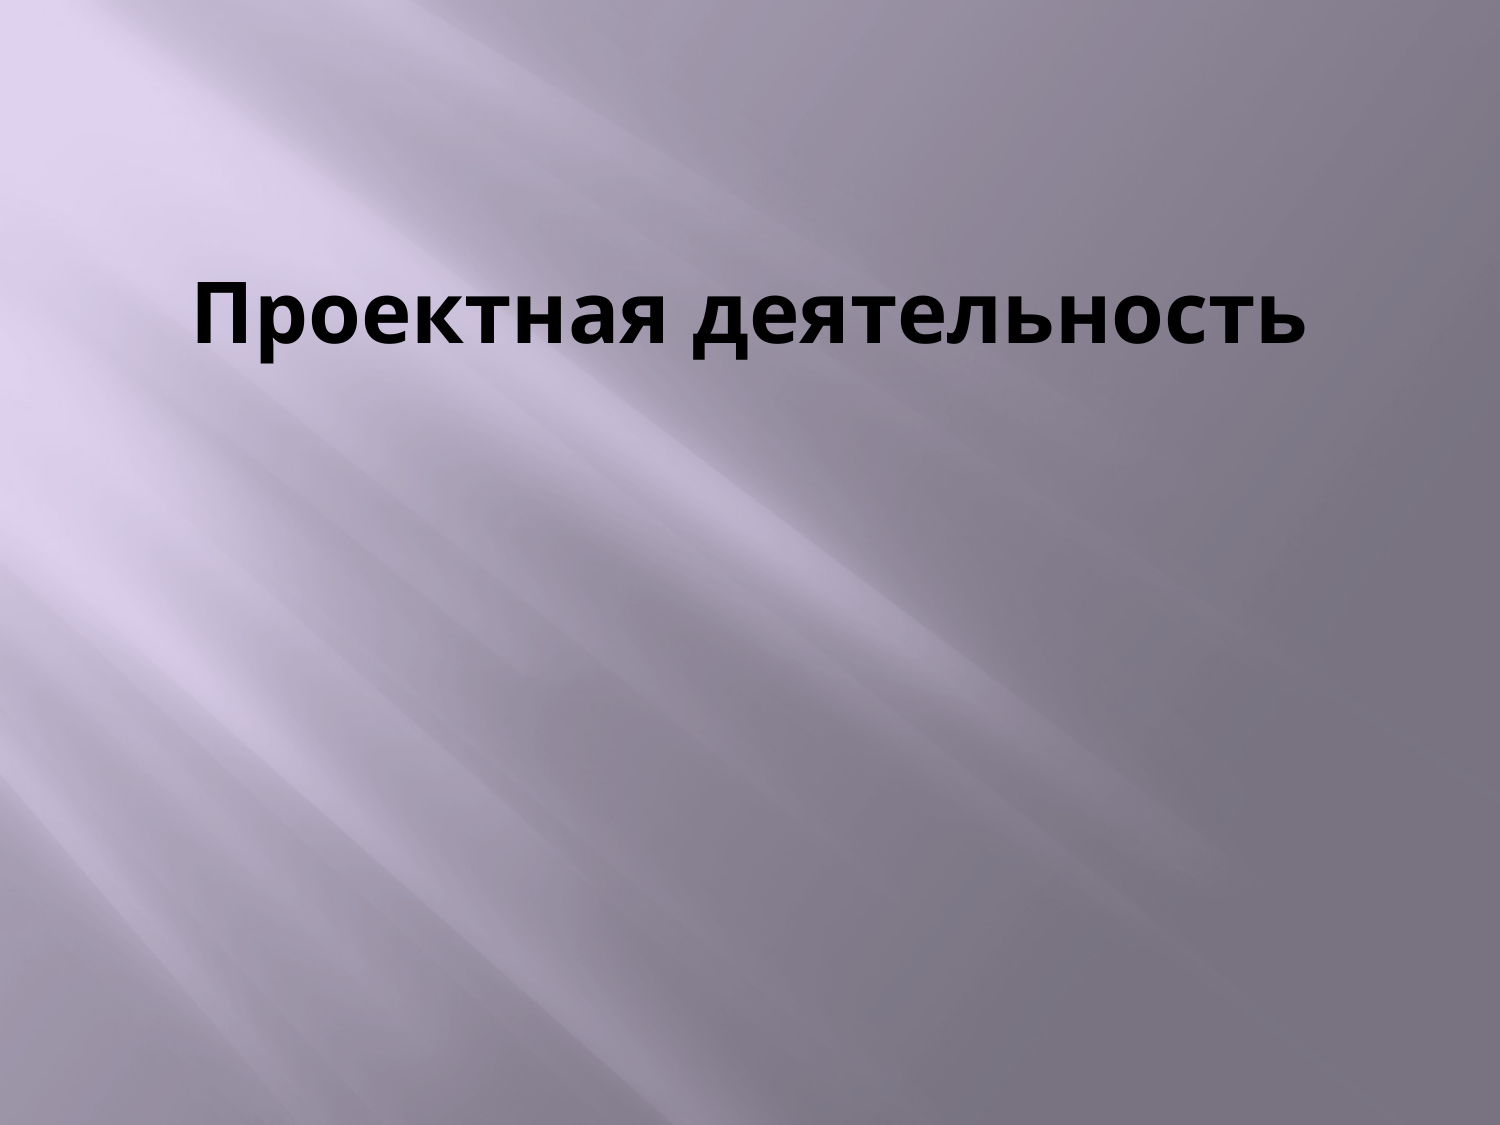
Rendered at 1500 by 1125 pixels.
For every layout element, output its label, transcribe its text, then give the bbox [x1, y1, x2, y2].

title Проектная деятельность [75, 45, 1425, 575]
